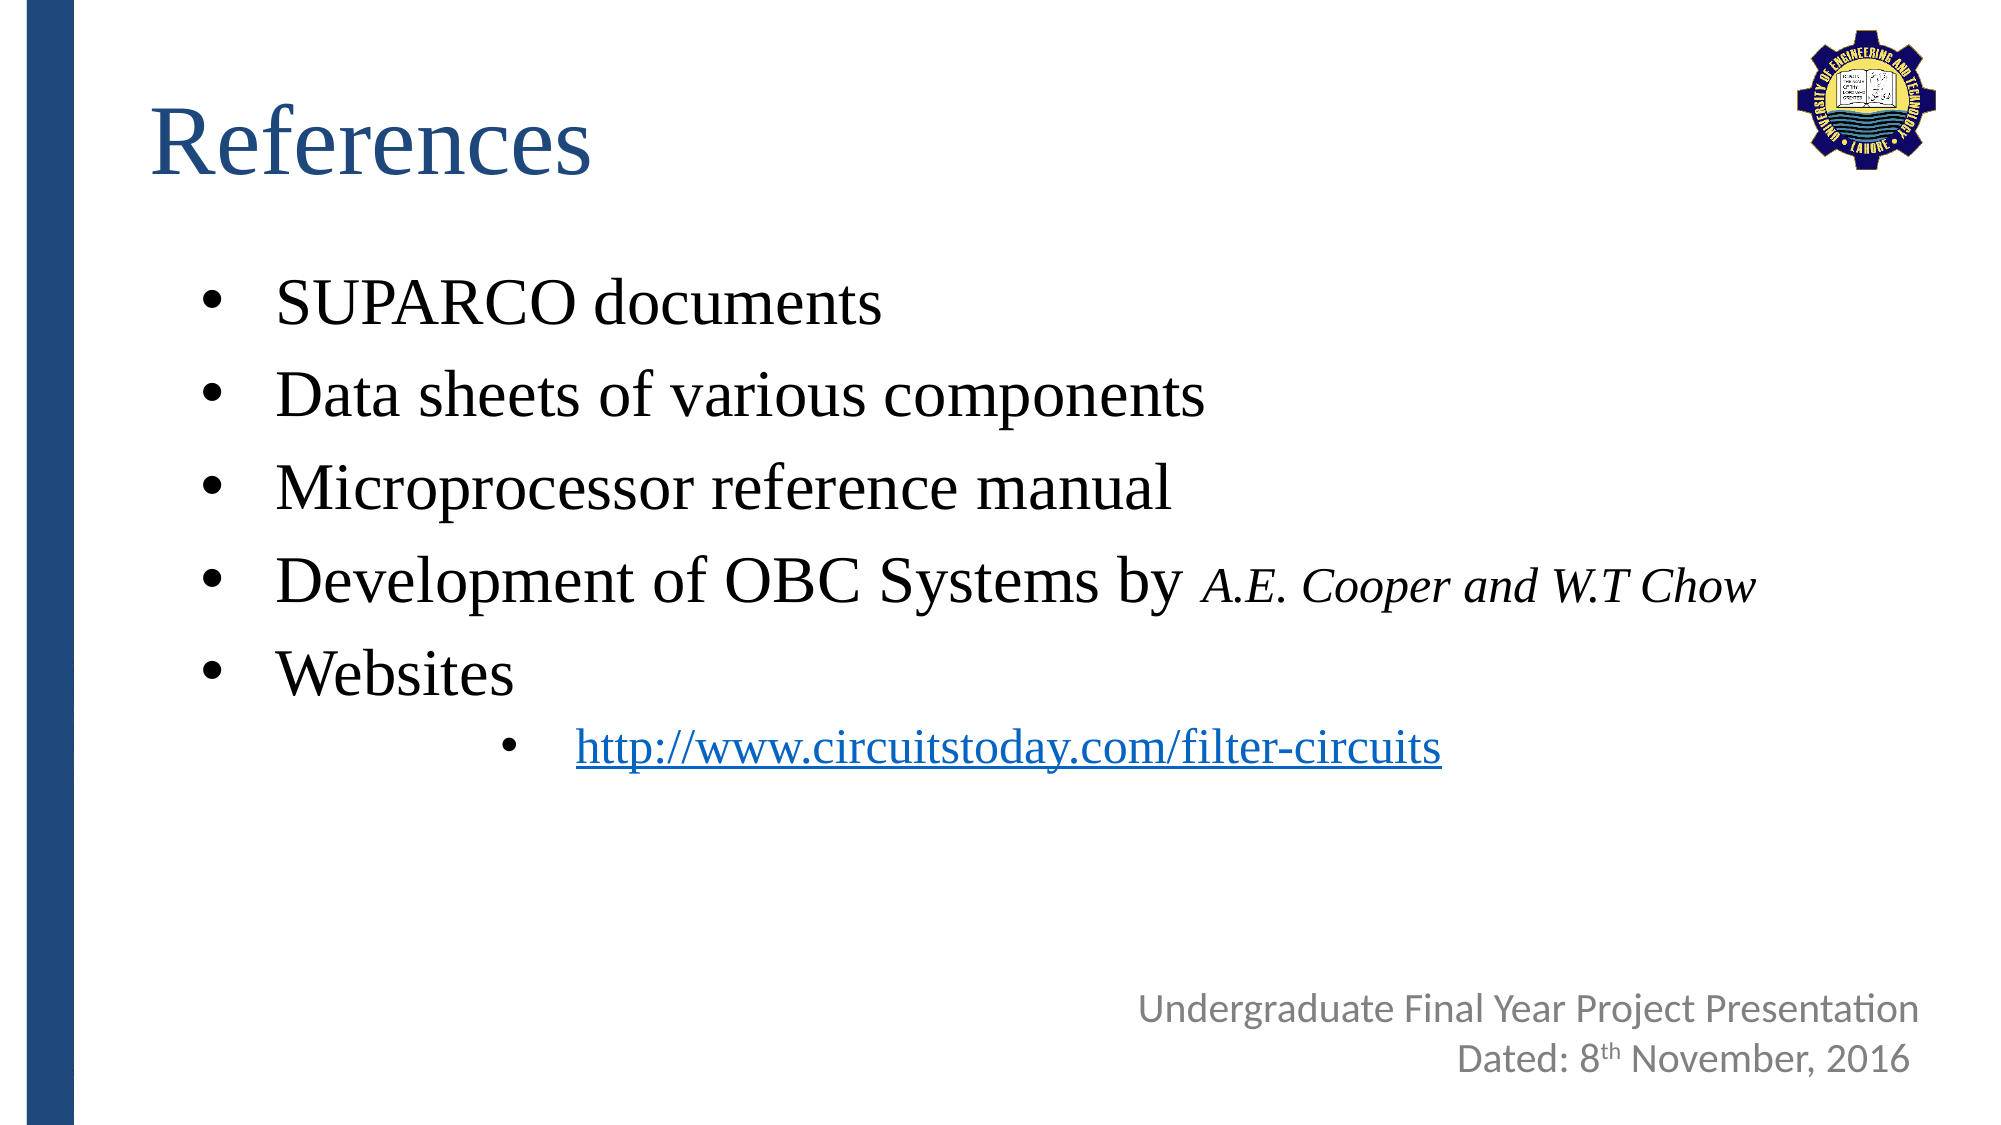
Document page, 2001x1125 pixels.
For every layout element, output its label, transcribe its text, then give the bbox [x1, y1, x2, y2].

picture [0, 0, 74, 1125]
title References [122, 79, 622, 204]
text_box SUPARCO documents Data sheets of various components Microprocessor reference manual Development of OBC Systems by A.E. Cooper and W.T Chow Websites http://www.circuitstoday.com/filter-circuits [185, 259, 1785, 820]
picture [1797, 30, 1936, 170]
text_box Undergraduate Final Year Project Presentation Dated: 8th November, 2016 [687, 972, 1936, 1088]
